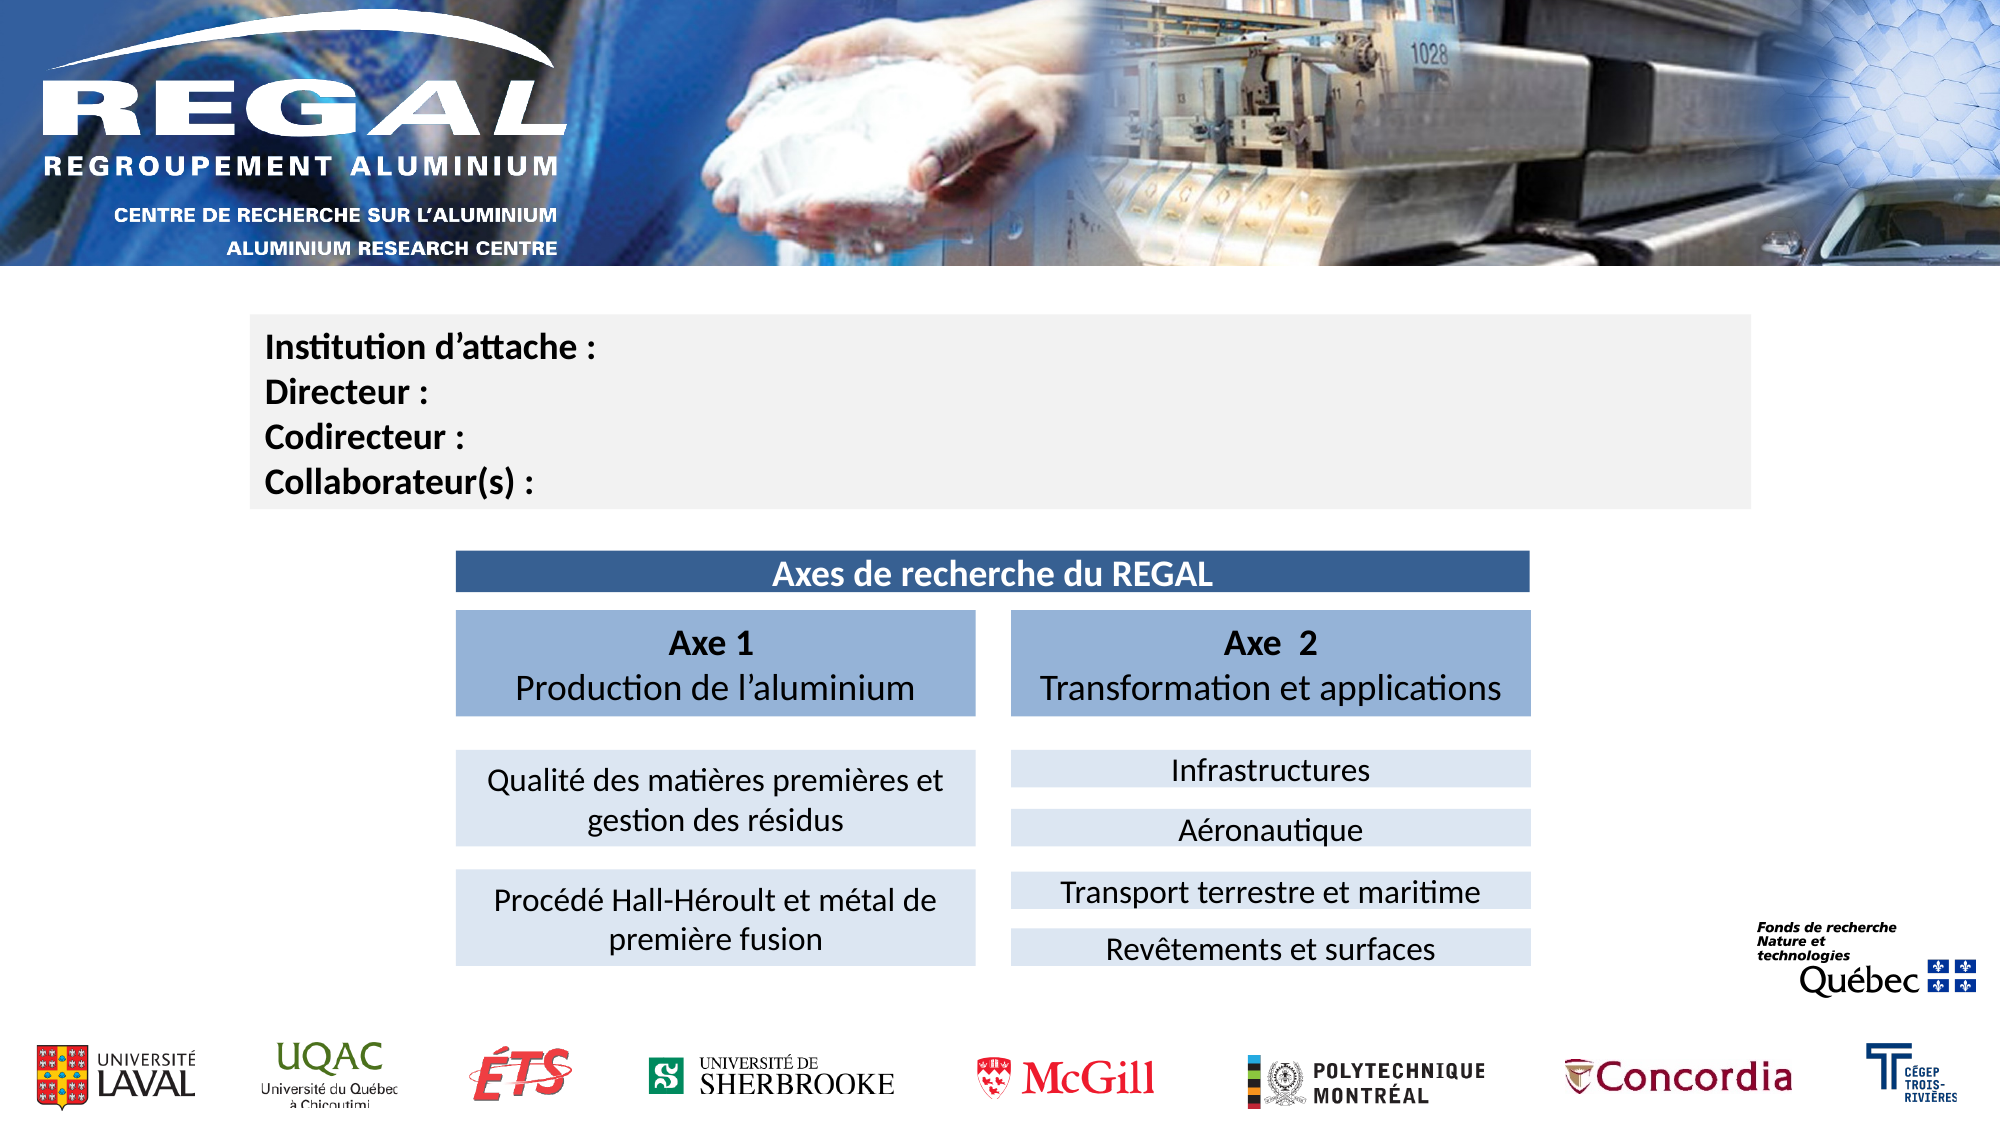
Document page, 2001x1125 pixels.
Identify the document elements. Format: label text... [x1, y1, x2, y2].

text_box Axe 2 Transformation et applications [1009, 608, 1533, 718]
text_box Transport terrestre et maritime [1009, 869, 1533, 911]
text_box Axes de recherche du REGAL [454, 549, 1532, 594]
text_box Infrastructures [1009, 748, 1533, 789]
text_box Axe 1 Production de l’aluminium [454, 608, 978, 718]
picture [0, 0, 2000, 266]
text_box Aéronautique [1009, 807, 1533, 848]
text_box Procédé Hall-Héroult et métal de première fusion [454, 867, 978, 922]
text_box Institution d’attache : Directeur : Codirecteur : Collaborateur(s) : [249, 314, 1752, 510]
text_box Qualité des matières premières et gestion des résidus [454, 748, 978, 848]
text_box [36, 922, 1976, 1111]
